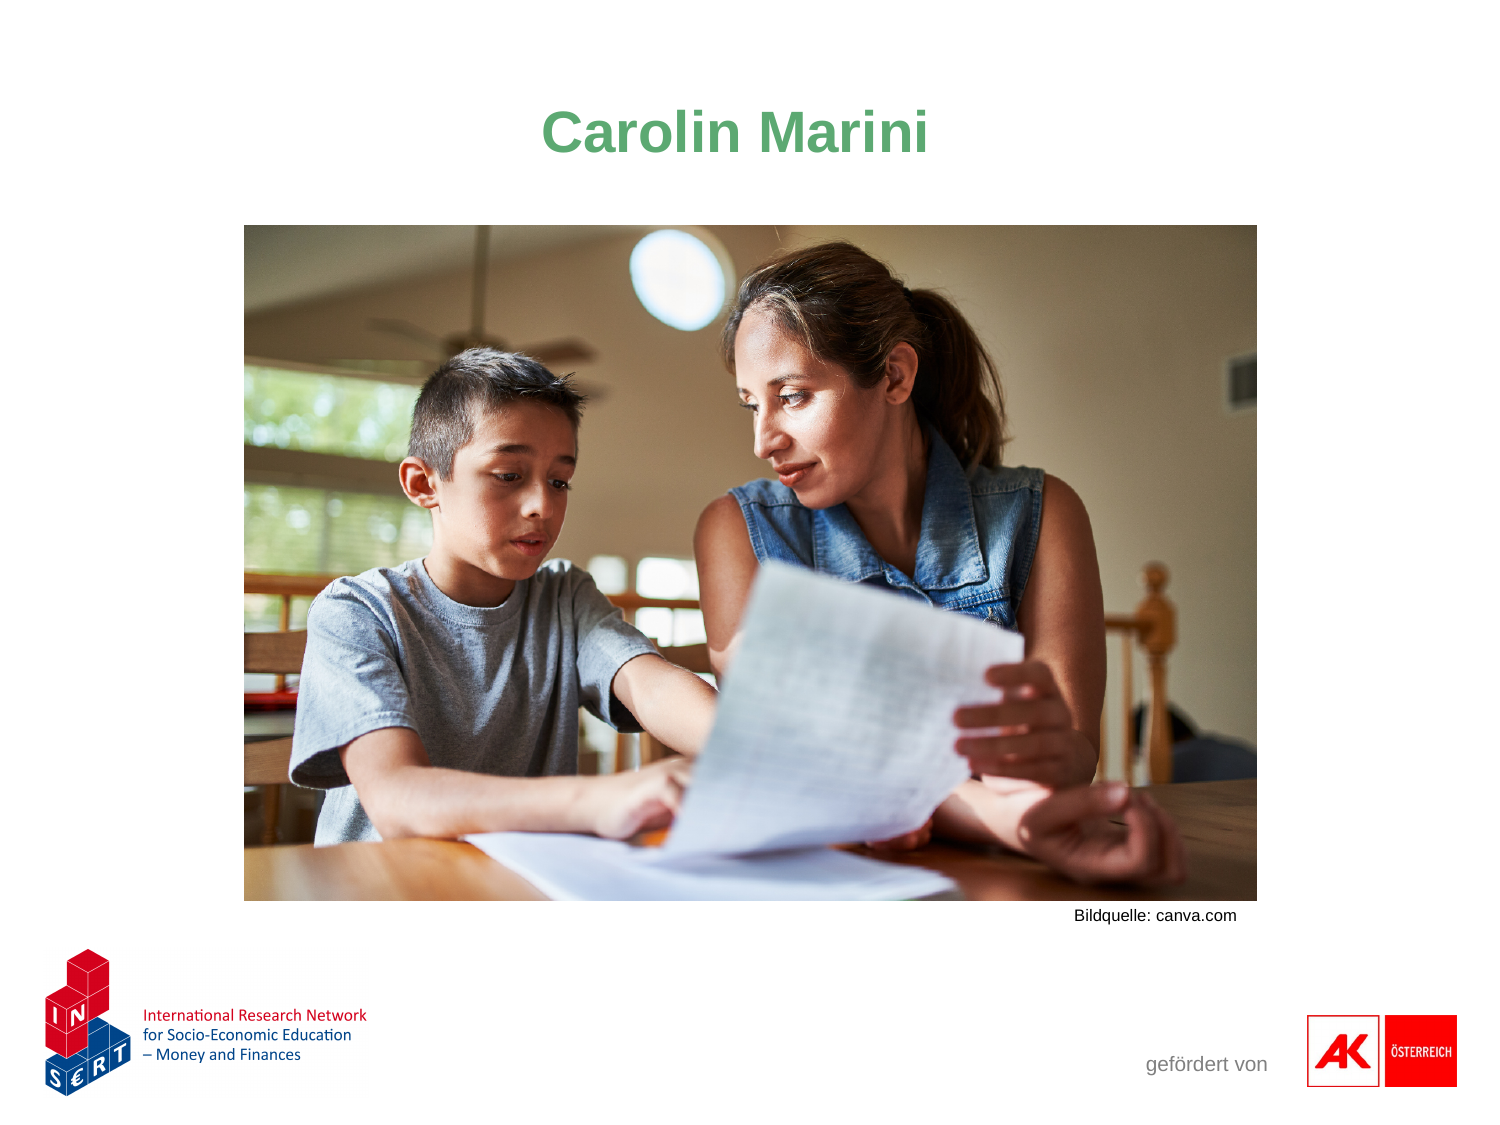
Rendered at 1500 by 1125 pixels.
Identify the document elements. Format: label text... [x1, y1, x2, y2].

text_box gefördert von [1082, 1043, 1283, 1084]
picture [0, 140, 1500, 1098]
text_box Carolin Marini [133, 87, 1338, 140]
slide_number 13 [1059, 1042, 1397, 1103]
picture [1307, 1015, 1457, 1087]
